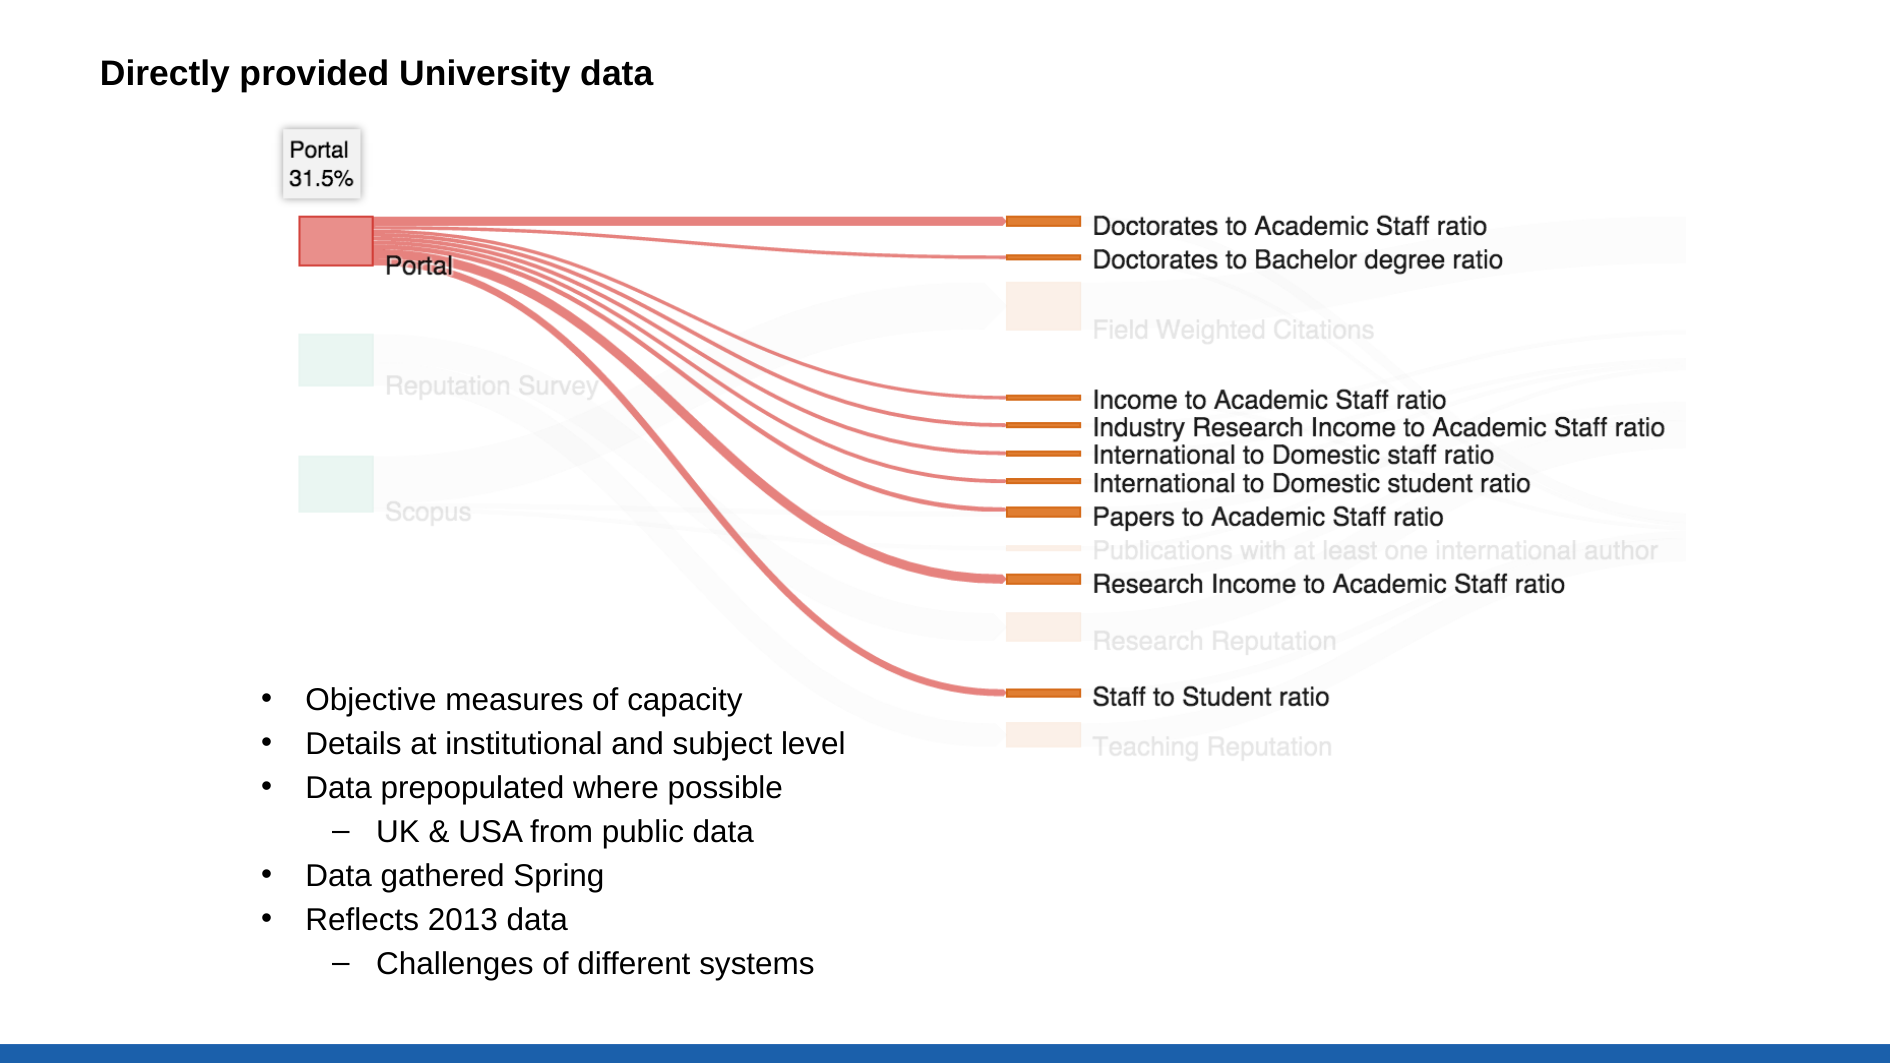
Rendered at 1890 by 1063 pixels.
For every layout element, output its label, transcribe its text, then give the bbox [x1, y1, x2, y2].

list Directly provided University data [85, 42, 1307, 122]
list Objective measures of capacity Details at institutional and subject level Data prepopulated where possible UK & USA from public data Data gathered Spring Reflects 2013 data Challenges of different systems [246, 671, 1591, 989]
picture [0, 0, 1890, 1063]
